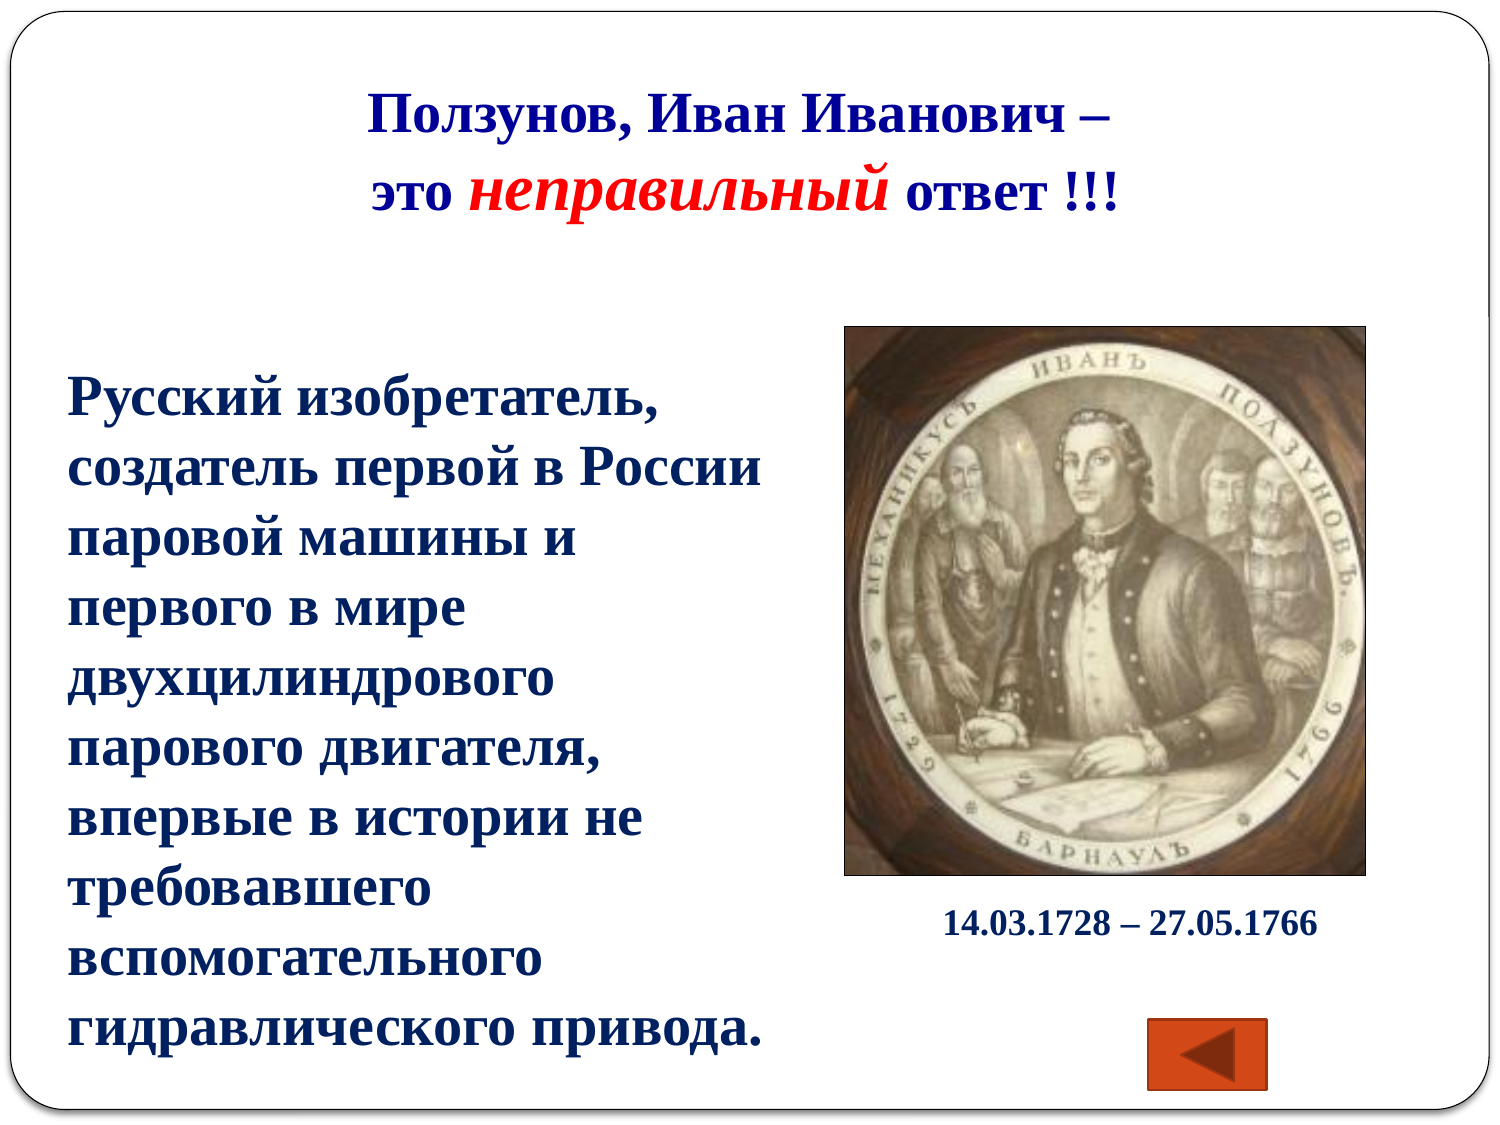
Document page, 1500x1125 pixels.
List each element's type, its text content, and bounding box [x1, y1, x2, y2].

text_box Русский изобретатель, создатель первой в России паровой машины и первого в мире двухцилиндрового парового двигателя, впервые в истории не требовавшего вспомогательного гидравлического привода. [53, 349, 803, 1065]
text_box Ползунов, Иван Иванович – это неправильный ответ !!! [352, 66, 1140, 232]
picture [844, 325, 1366, 876]
text_box [1147, 1018, 1268, 1091]
text_box 14.03.1728 – 27.05.1766 [927, 890, 1333, 951]
